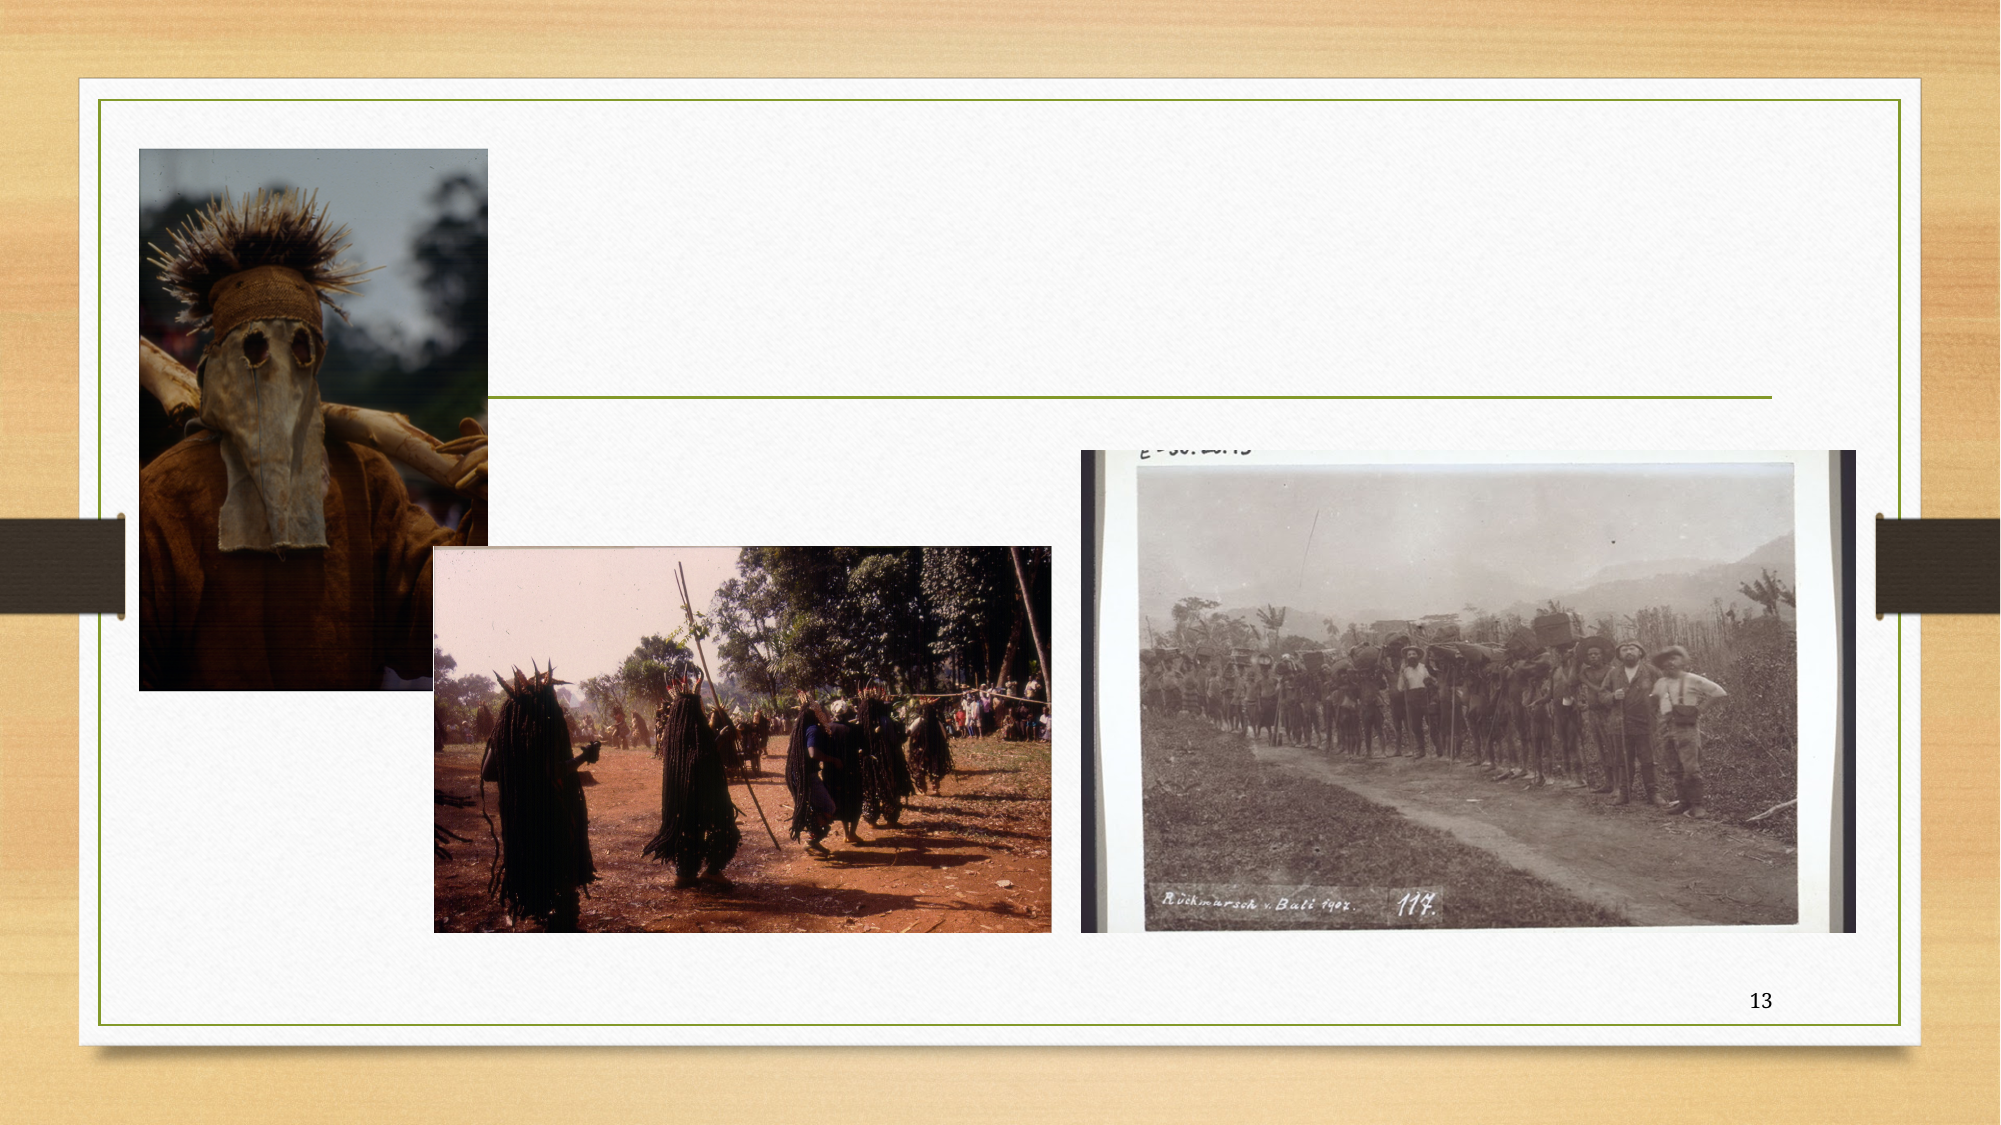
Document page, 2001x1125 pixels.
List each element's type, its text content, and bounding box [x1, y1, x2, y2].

picture [0, 0, 2001, 1125]
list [1081, 450, 1857, 933]
slide_number 13 [1698, 979, 1788, 1025]
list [432, 546, 1052, 933]
